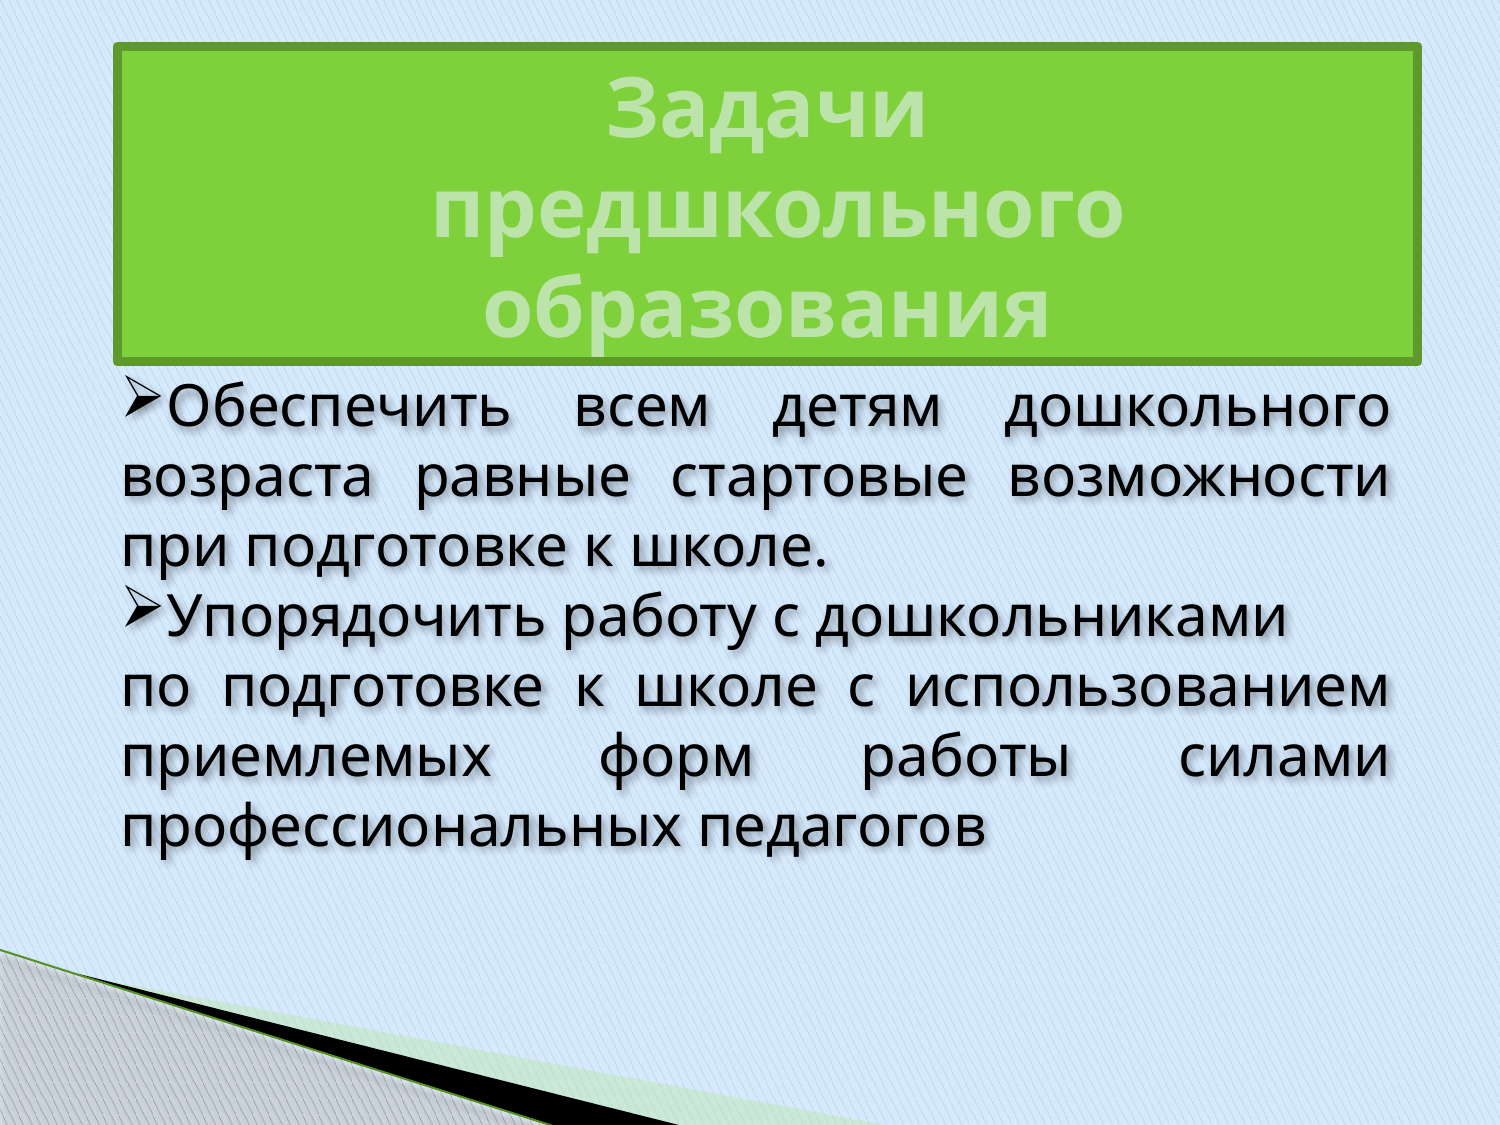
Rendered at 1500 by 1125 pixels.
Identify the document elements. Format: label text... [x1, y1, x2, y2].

text_box Задачи предшкольного образования [113, 42, 1422, 366]
text_box Обеспечить всем детям дошкольного возраста равные стартовые возможности при подготовке к школе. Упорядочить работу с дошкольниками по подготовке к школе с использованием приемлемых форм работы силами профессиональных педагогов [105, 281, 1407, 866]
